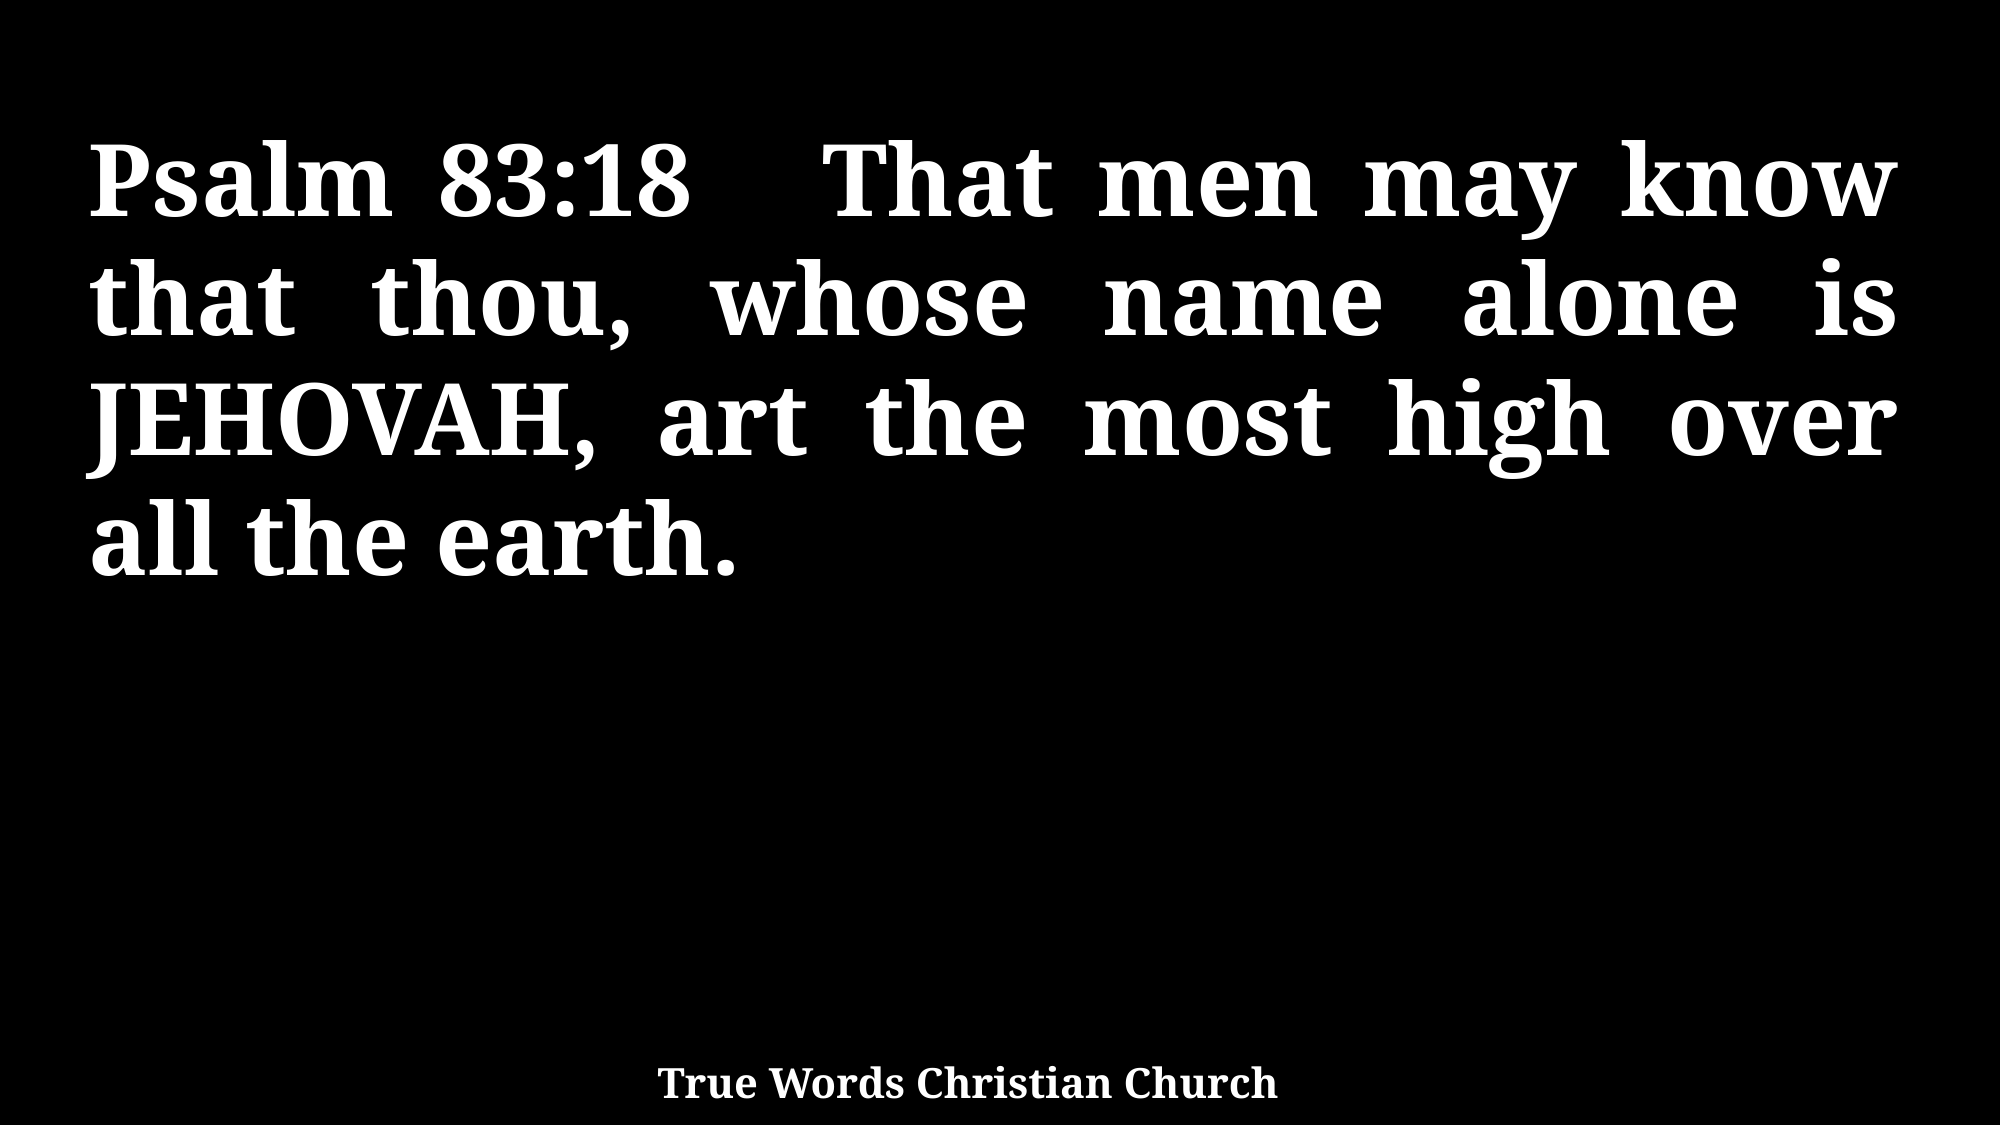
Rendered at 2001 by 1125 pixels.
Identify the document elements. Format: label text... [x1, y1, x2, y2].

text_box Psalm 83:18 That men may know that thou, whose name alone is JEHOVAH, art the most high over all the earth. [74, 108, 1915, 604]
text_box True Words Christian Church [642, 1049, 1294, 1114]
